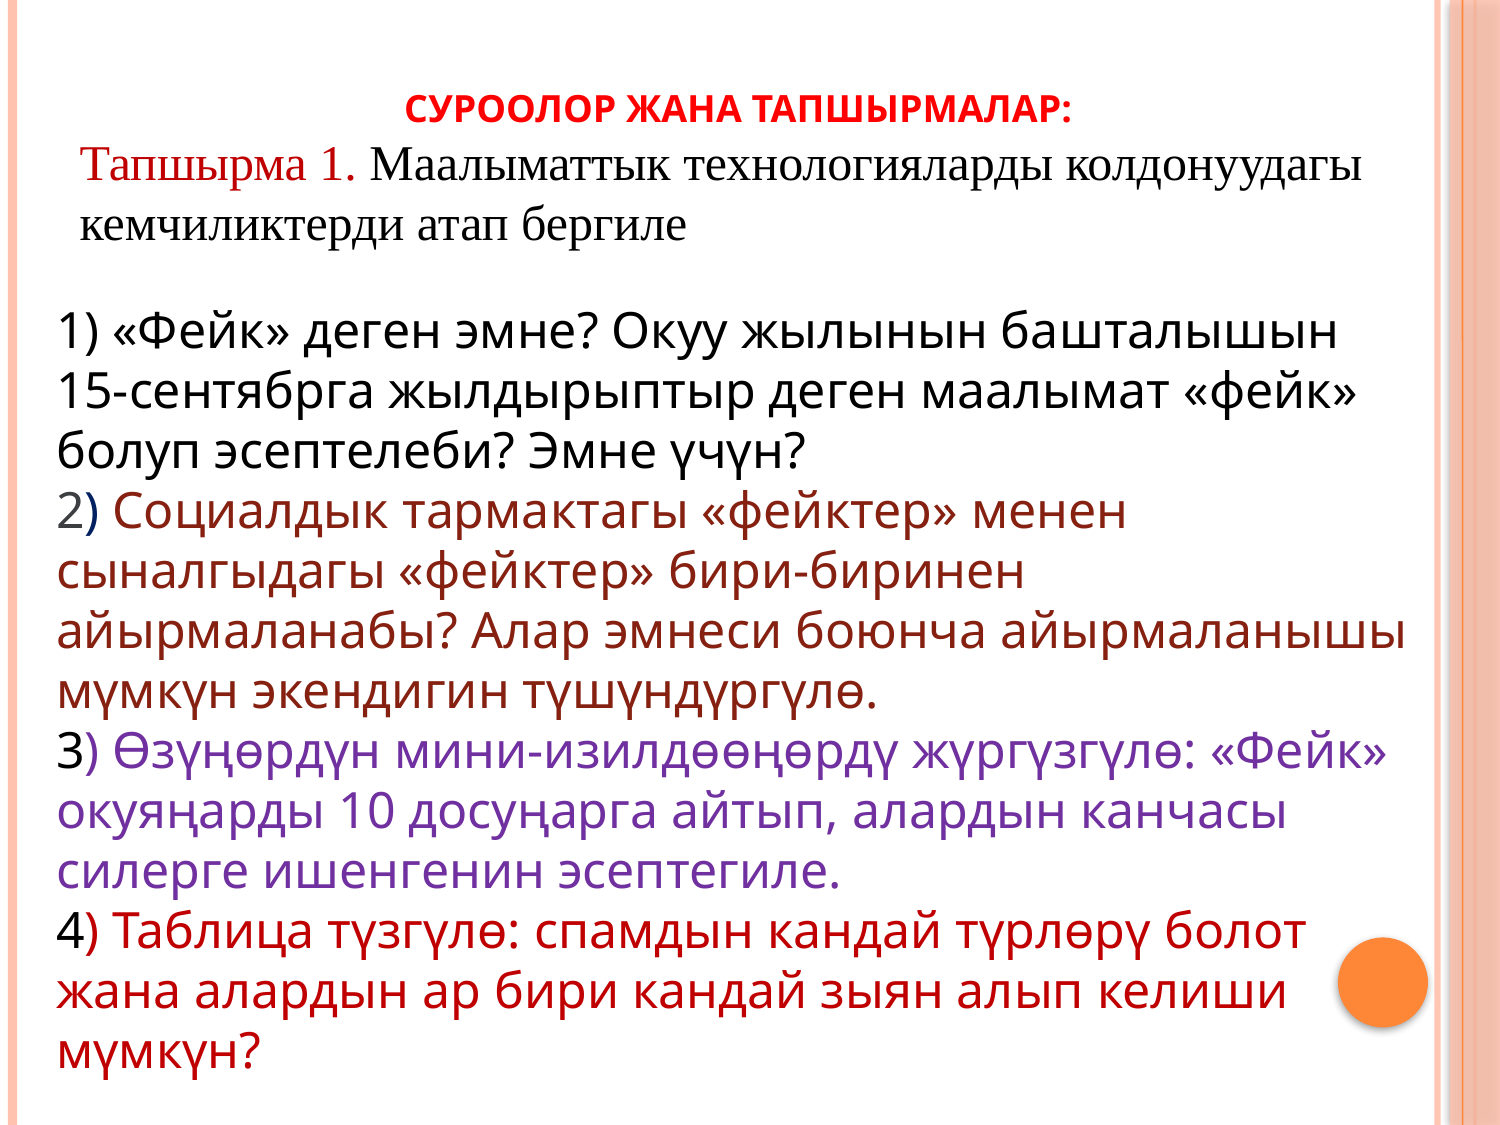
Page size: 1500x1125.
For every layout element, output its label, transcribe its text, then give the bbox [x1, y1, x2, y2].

text_box 1) «Фейк» деген эмне? Окуу жылынын башталышын 15-сентябрга жылдырыптыр деген маалымат «фейк» болуп эсептелеби? Эмне үчүн? 2) Социалдык тармактагы «фейктер» менен сыналгыдагы «фейктер» бири-биринен айырмаланабы? Алар эмнеси боюнча айырмаланышы мүмкүн экендигин түшүндүргүлө. 3) Өзүңөрдүн мини-изилдөөңөрдү жүргүзгүлө: «Фейк» окуяңарды 10 досуңарга айтып, алардын канчасы силерге ишенгенин эсептегиле. 4) Таблица түзгүлө: спамдын кандай түрлөрү болот жана алардын ар бири кандай зыян алып келиши мүмкүн? [41, 290, 1436, 1086]
text_box СУРООЛОР ЖАНА ТАПШЫРМАЛАР: Тапшырма 1. Маалыматтык технологияларды колдонуудагы кемчиликтерди атап бергиле [64, 78, 1412, 258]
